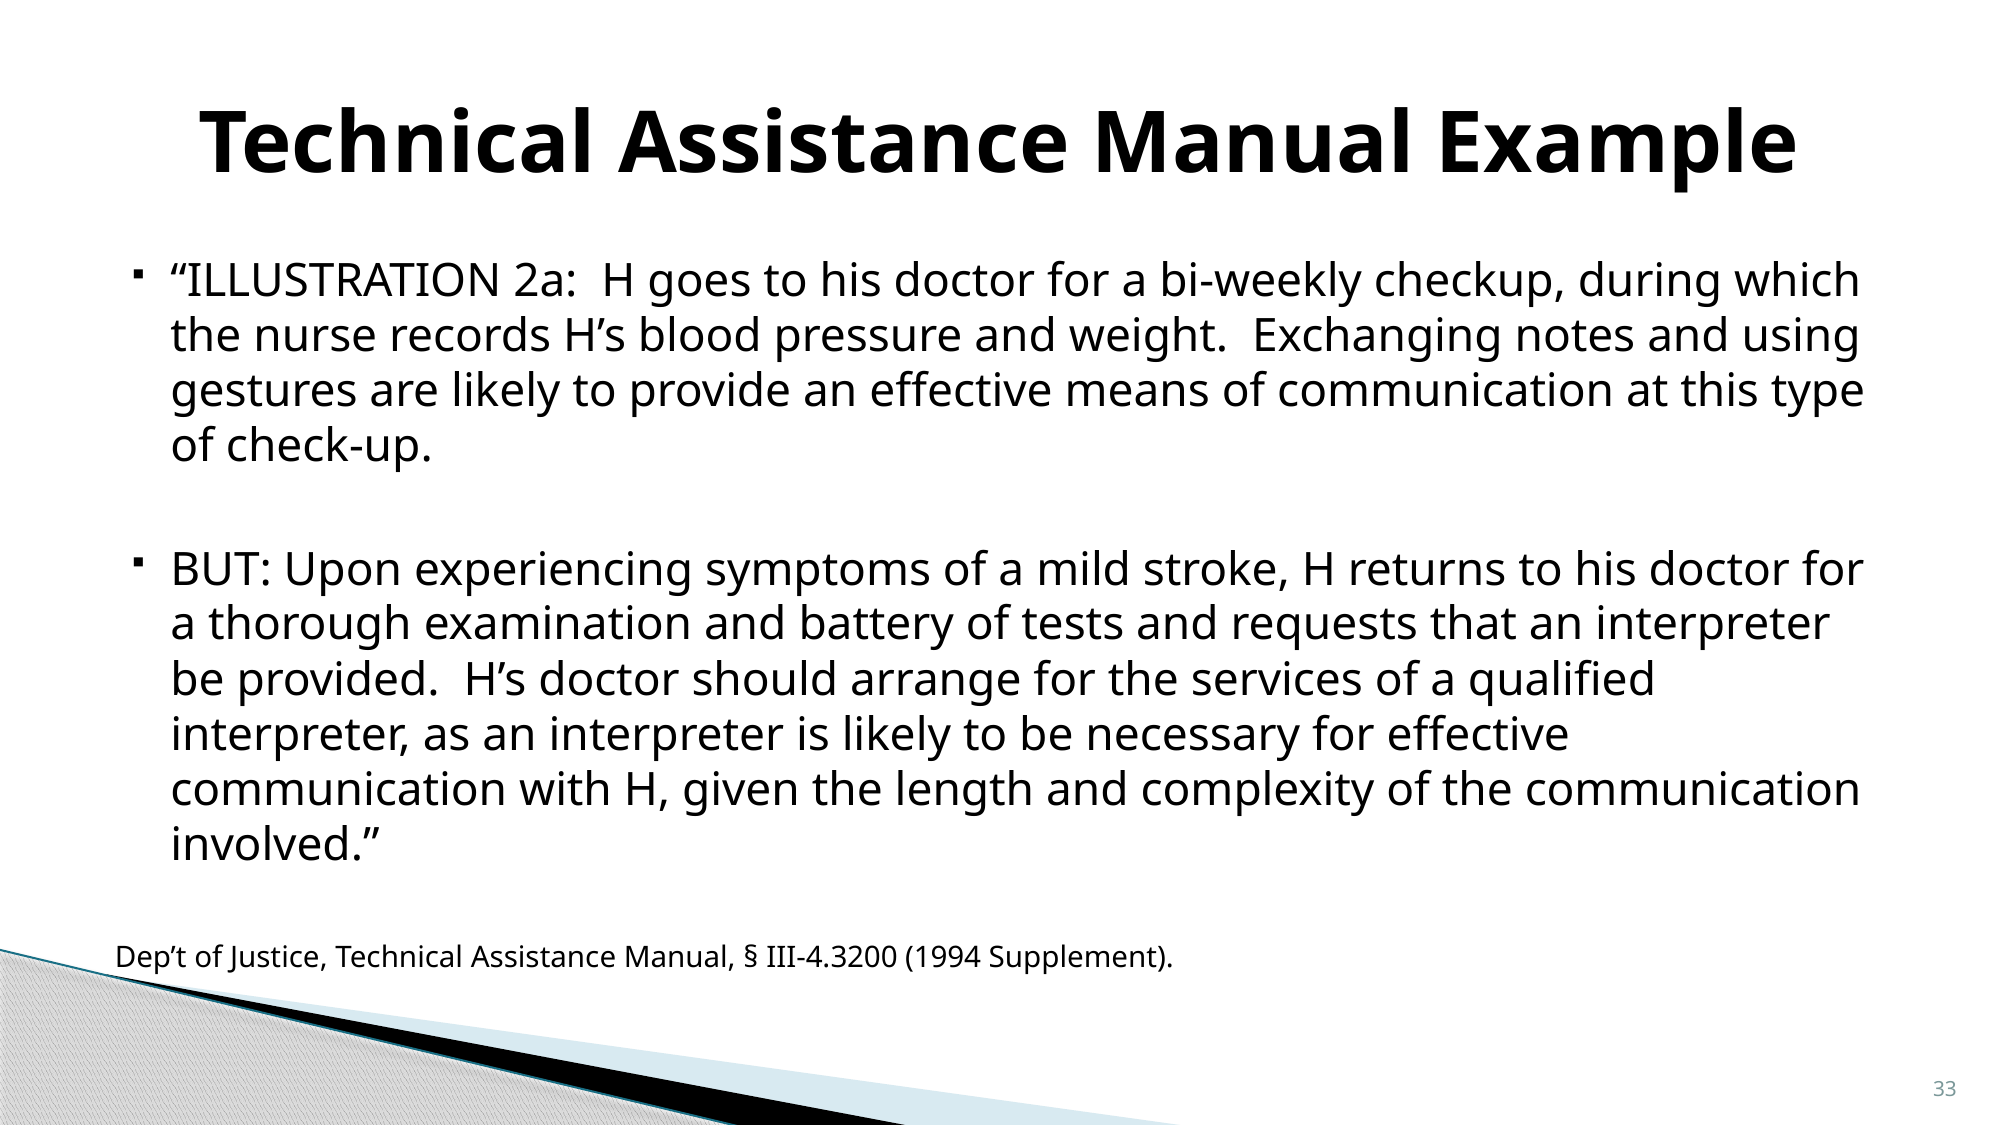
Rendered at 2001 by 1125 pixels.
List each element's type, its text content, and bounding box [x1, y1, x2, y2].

list “ILLUSTRATION 2a: H goes to his doctor for a bi‑weekly checkup, during which the nurse records H’s blood pressure and weight. Exchanging notes and using gestures are likely to provide an effective means of communication at this type of check-up. BUT: Upon experiencing symptoms of a mild stroke, H returns to his doctor for a thorough examination and battery of tests and requests that an interpreter be provided. H’s doctor should arrange for the services of a qualified interpreter, as an interpreter is likely to be necessary for effective communication with H, given the length and complexity of the communication involved.” Dep’t of Justice, Technical Assistance Manual, § III-4.3200 (1994 Supplement). [99, 243, 1900, 986]
slide_number 33 [1891, 1051, 1972, 1112]
title Technical Assistance Manual Example [99, 45, 1900, 233]
